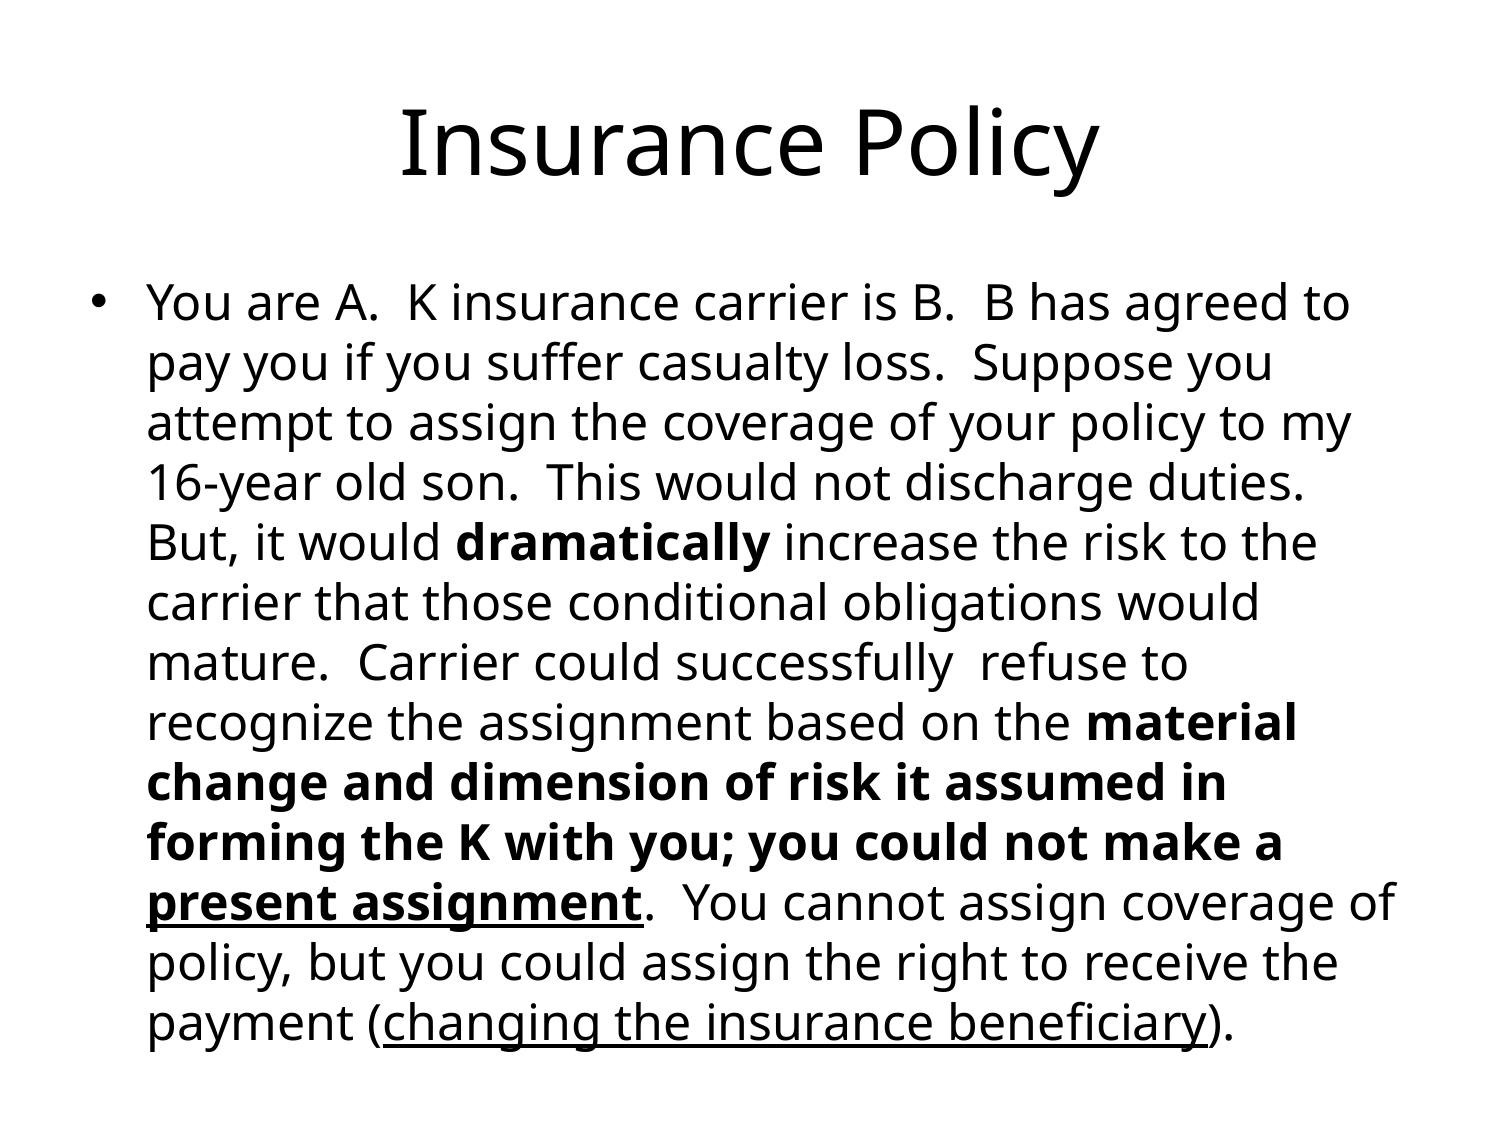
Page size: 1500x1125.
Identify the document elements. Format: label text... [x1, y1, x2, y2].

list You are A. K insurance carrier is B. B has agreed to pay you if you suffer casualty loss. Suppose you attempt to assign the coverage of your policy to my 16-year old son. This would not discharge duties. But, it would dramatically increase the risk to the carrier that those conditional obligations would mature. Carrier could successfully refuse to recognize the assignment based on the material change and dimension of risk it assumed in forming the K with you; you could not make a present assignment. You cannot assign coverage of policy, but you could assign the right to receive the payment (changing the insurance beneficiary). [75, 262, 1425, 1005]
title Insurance Policy [75, 45, 1425, 233]
